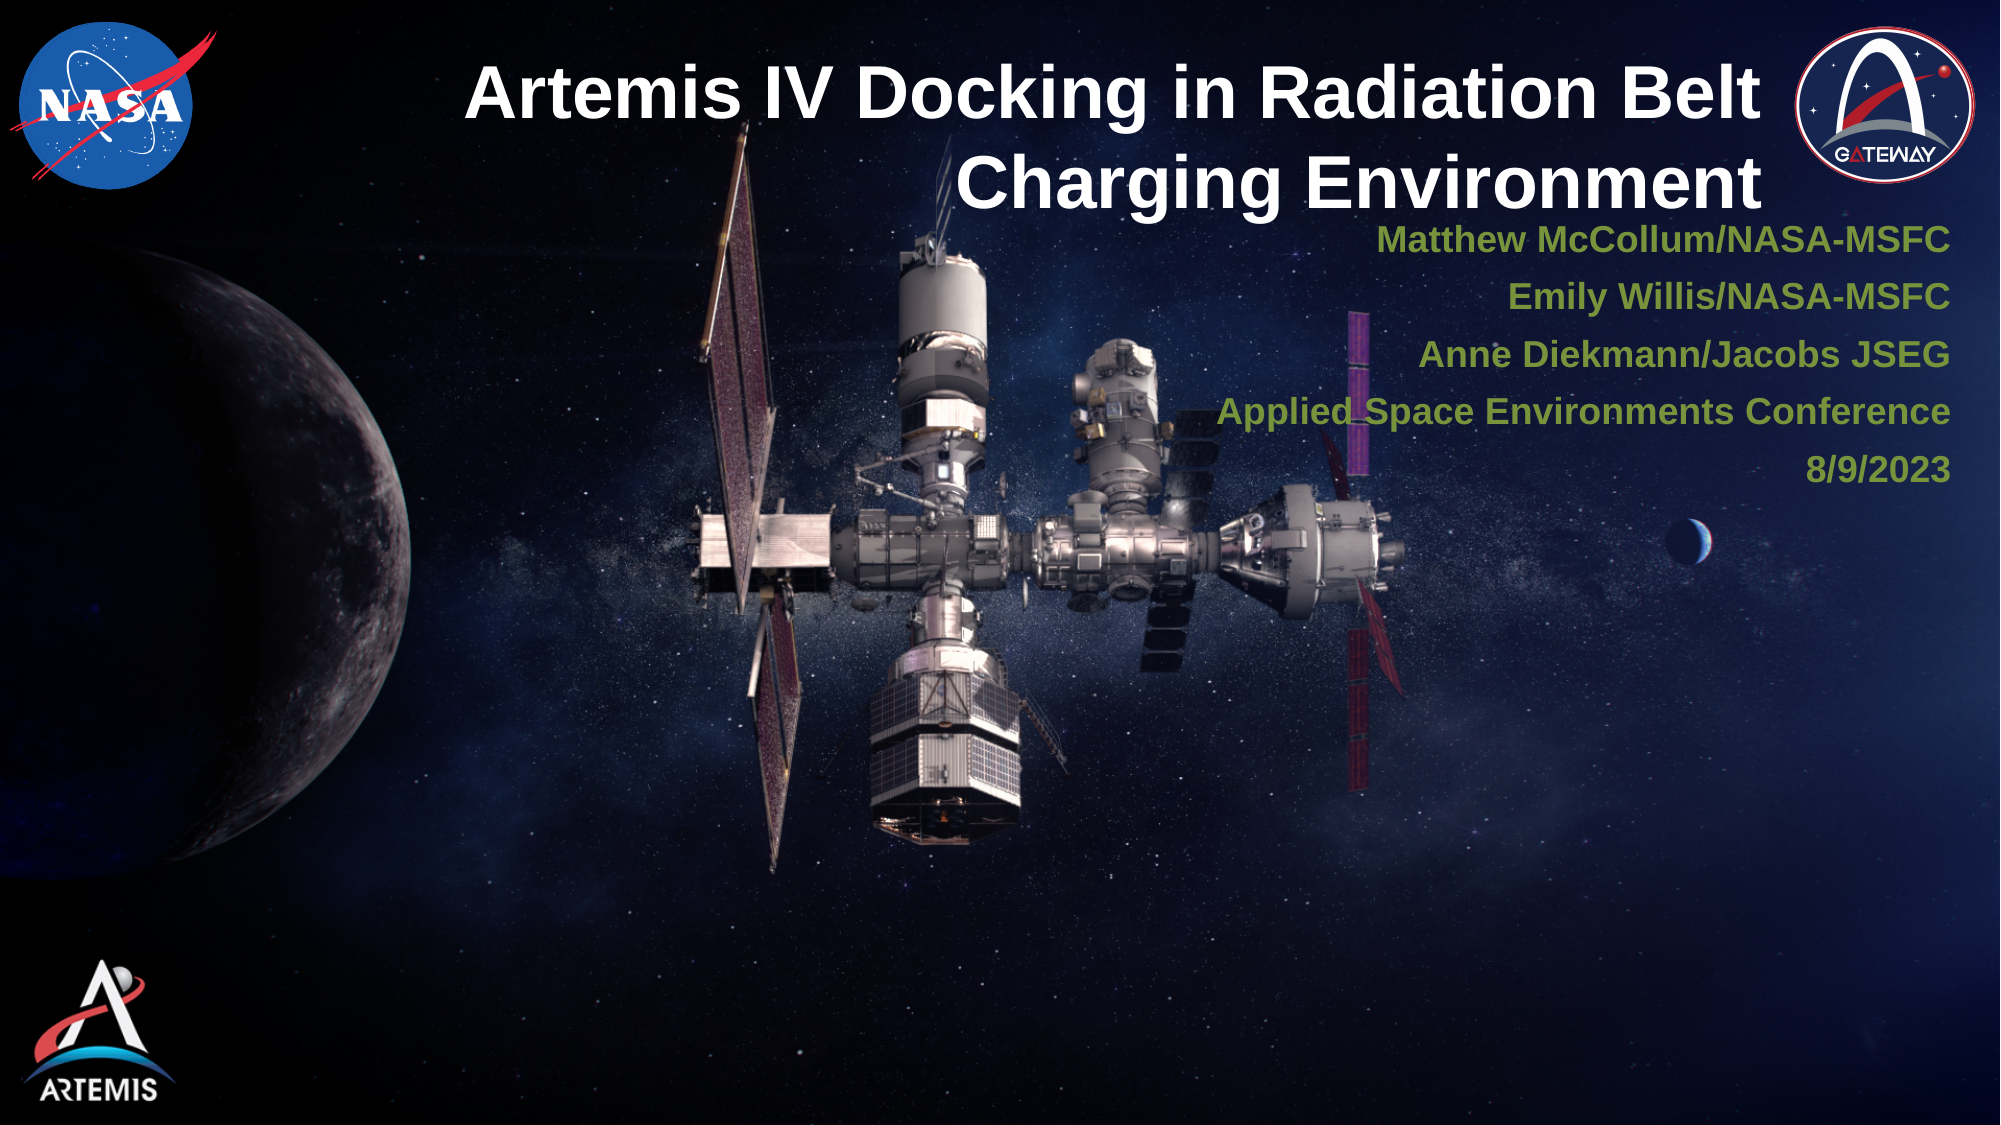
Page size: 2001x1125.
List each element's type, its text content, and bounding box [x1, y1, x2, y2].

text_box Matthew McCollum/NASA-MSFC Emily Willis/NASA-MSFC Anne Diekmann/Jacobs JSEG Applied Space Environments Conference 8/9/2023 [34, 207, 1967, 467]
picture [0, 0, 2000, 1125]
text_box Artemis IV Docking in Radiation Belt Charging Environment [281, 43, 1779, 207]
